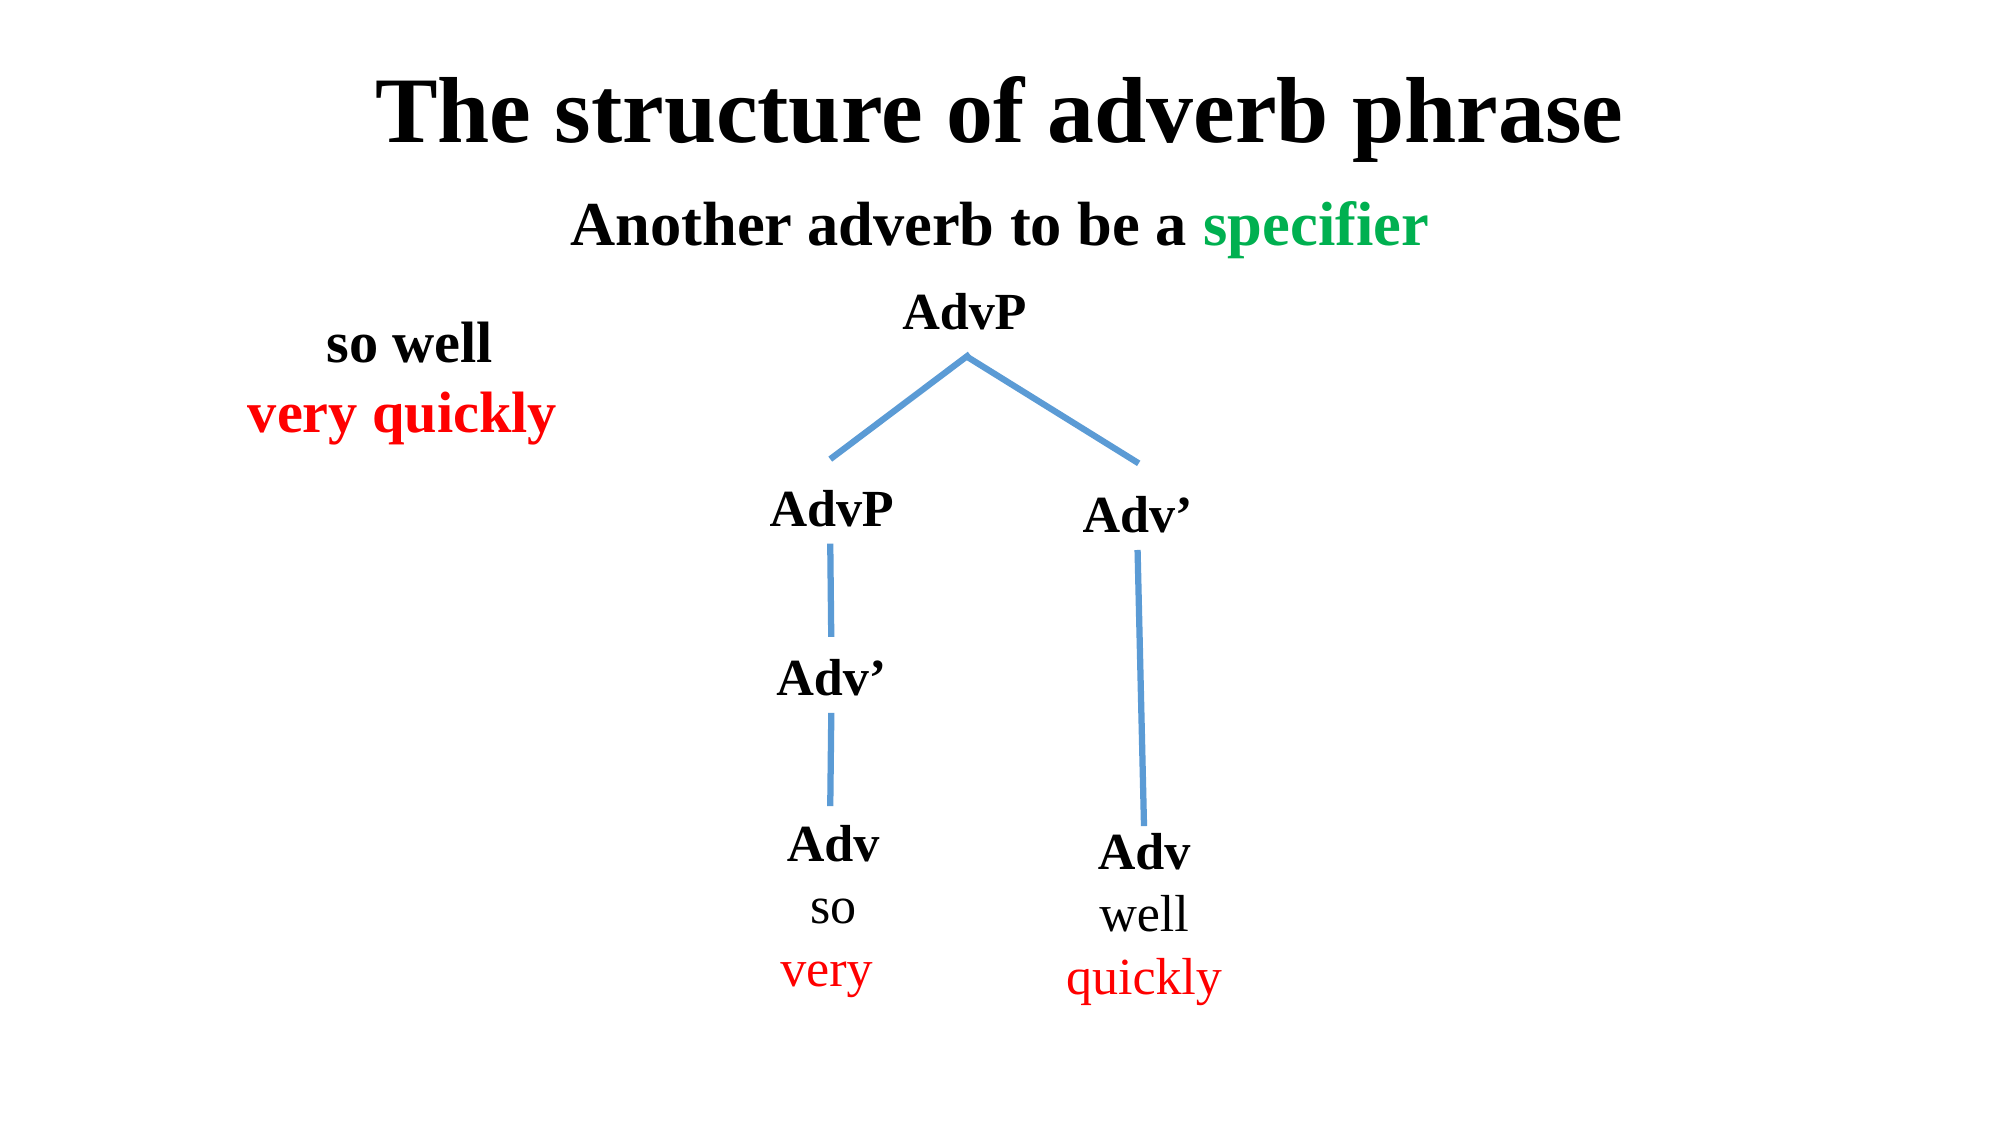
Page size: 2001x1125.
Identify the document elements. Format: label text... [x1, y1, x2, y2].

title The structure of adverb phrase [137, 59, 1863, 165]
text_box Adv well quickly [1034, 825, 1254, 997]
list Another adverb to be a specifier [137, 183, 1863, 1038]
text_box so well very quickly [229, 307, 590, 440]
text_box AdvP [886, 269, 1042, 347]
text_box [830, 354, 970, 460]
text_box Adv’ [757, 636, 905, 714]
text_box Adv’ [1064, 473, 1211, 551]
text_box Adv so very [735, 820, 931, 985]
text_box AdvP [749, 467, 912, 545]
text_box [967, 356, 1139, 464]
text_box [1137, 549, 1144, 826]
